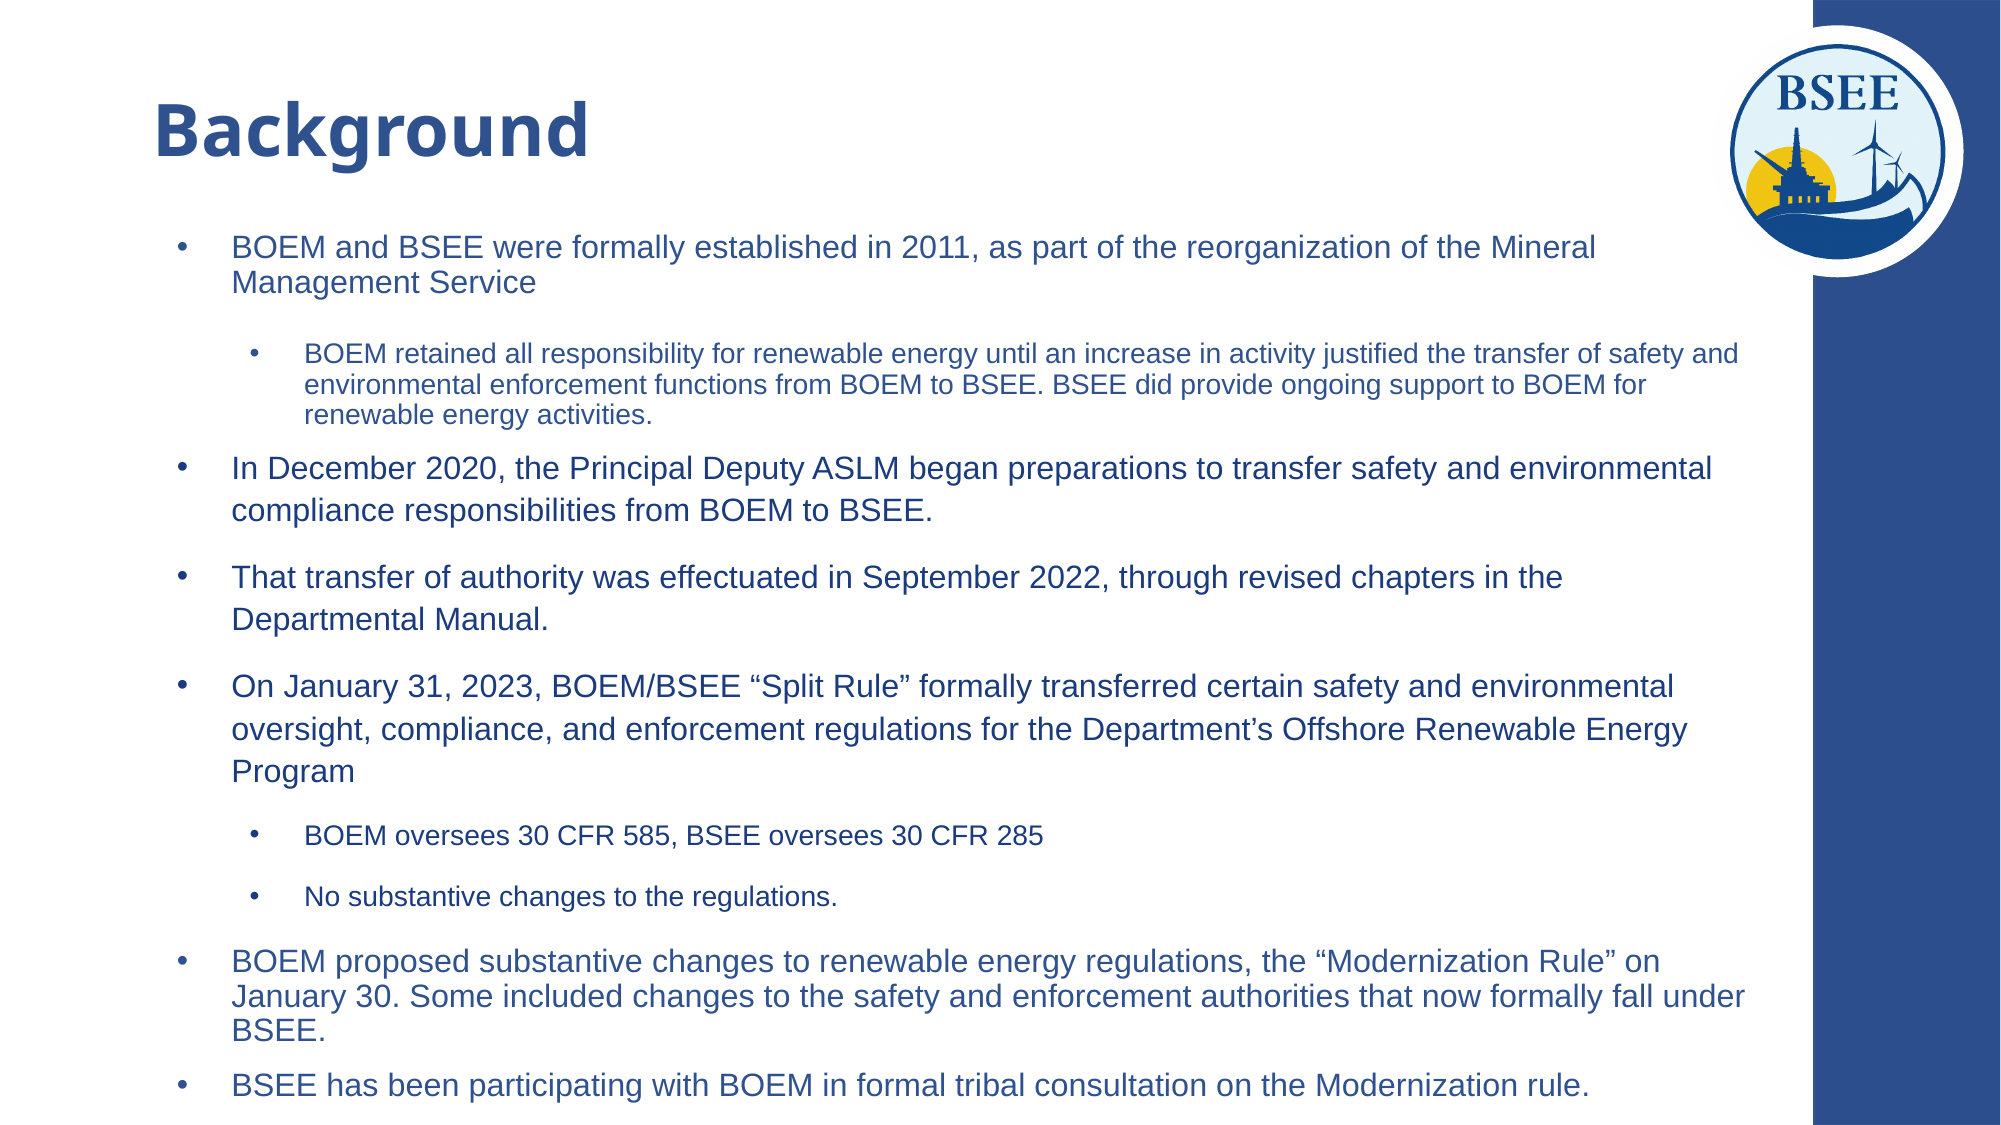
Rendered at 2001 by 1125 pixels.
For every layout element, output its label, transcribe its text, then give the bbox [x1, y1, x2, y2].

title Background [137, 65, 946, 224]
slide_number 10 [1109, 994, 1269, 1062]
picture [1711, 25, 1964, 278]
list BOEM and BSEE were formally established in 2011, as part of the reorganization of the Mineral Management Service BOEM retained all responsibility for renewable energy until an increase in activity justified the transfer of safety and environmental enforcement functions from BOEM to BSEE. BSEE did provide ongoing support to BOEM for renewable energy activities. In December 2020, the Principal Deputy ASLM began preparations to transfer safety and environmental compliance responsibilities from BOEM to BSEE. That transfer of authority was effectuated in September 2022, through revised chapters in the Departmental Manual. On January 31, 2023, BOEM/BSEE “Split Rule” formally transferred certain safety and environmental oversight, compliance, and enforcement regulations for the Department’s Offshore Renewable Energy Program BOEM oversees 30 CFR 585, BSEE oversees 30 CFR 285 No substantive changes to the regulations. BOEM proposed substantive changes to renewable energy regulations, the “Modernization Rule” on January 30. Some included changes to the safety and enforcement authorities that now formally fall under BSEE. BSEE has been participating with BOEM in formal tribal consultation on the Modernization rule. [161, 223, 1768, 1116]
